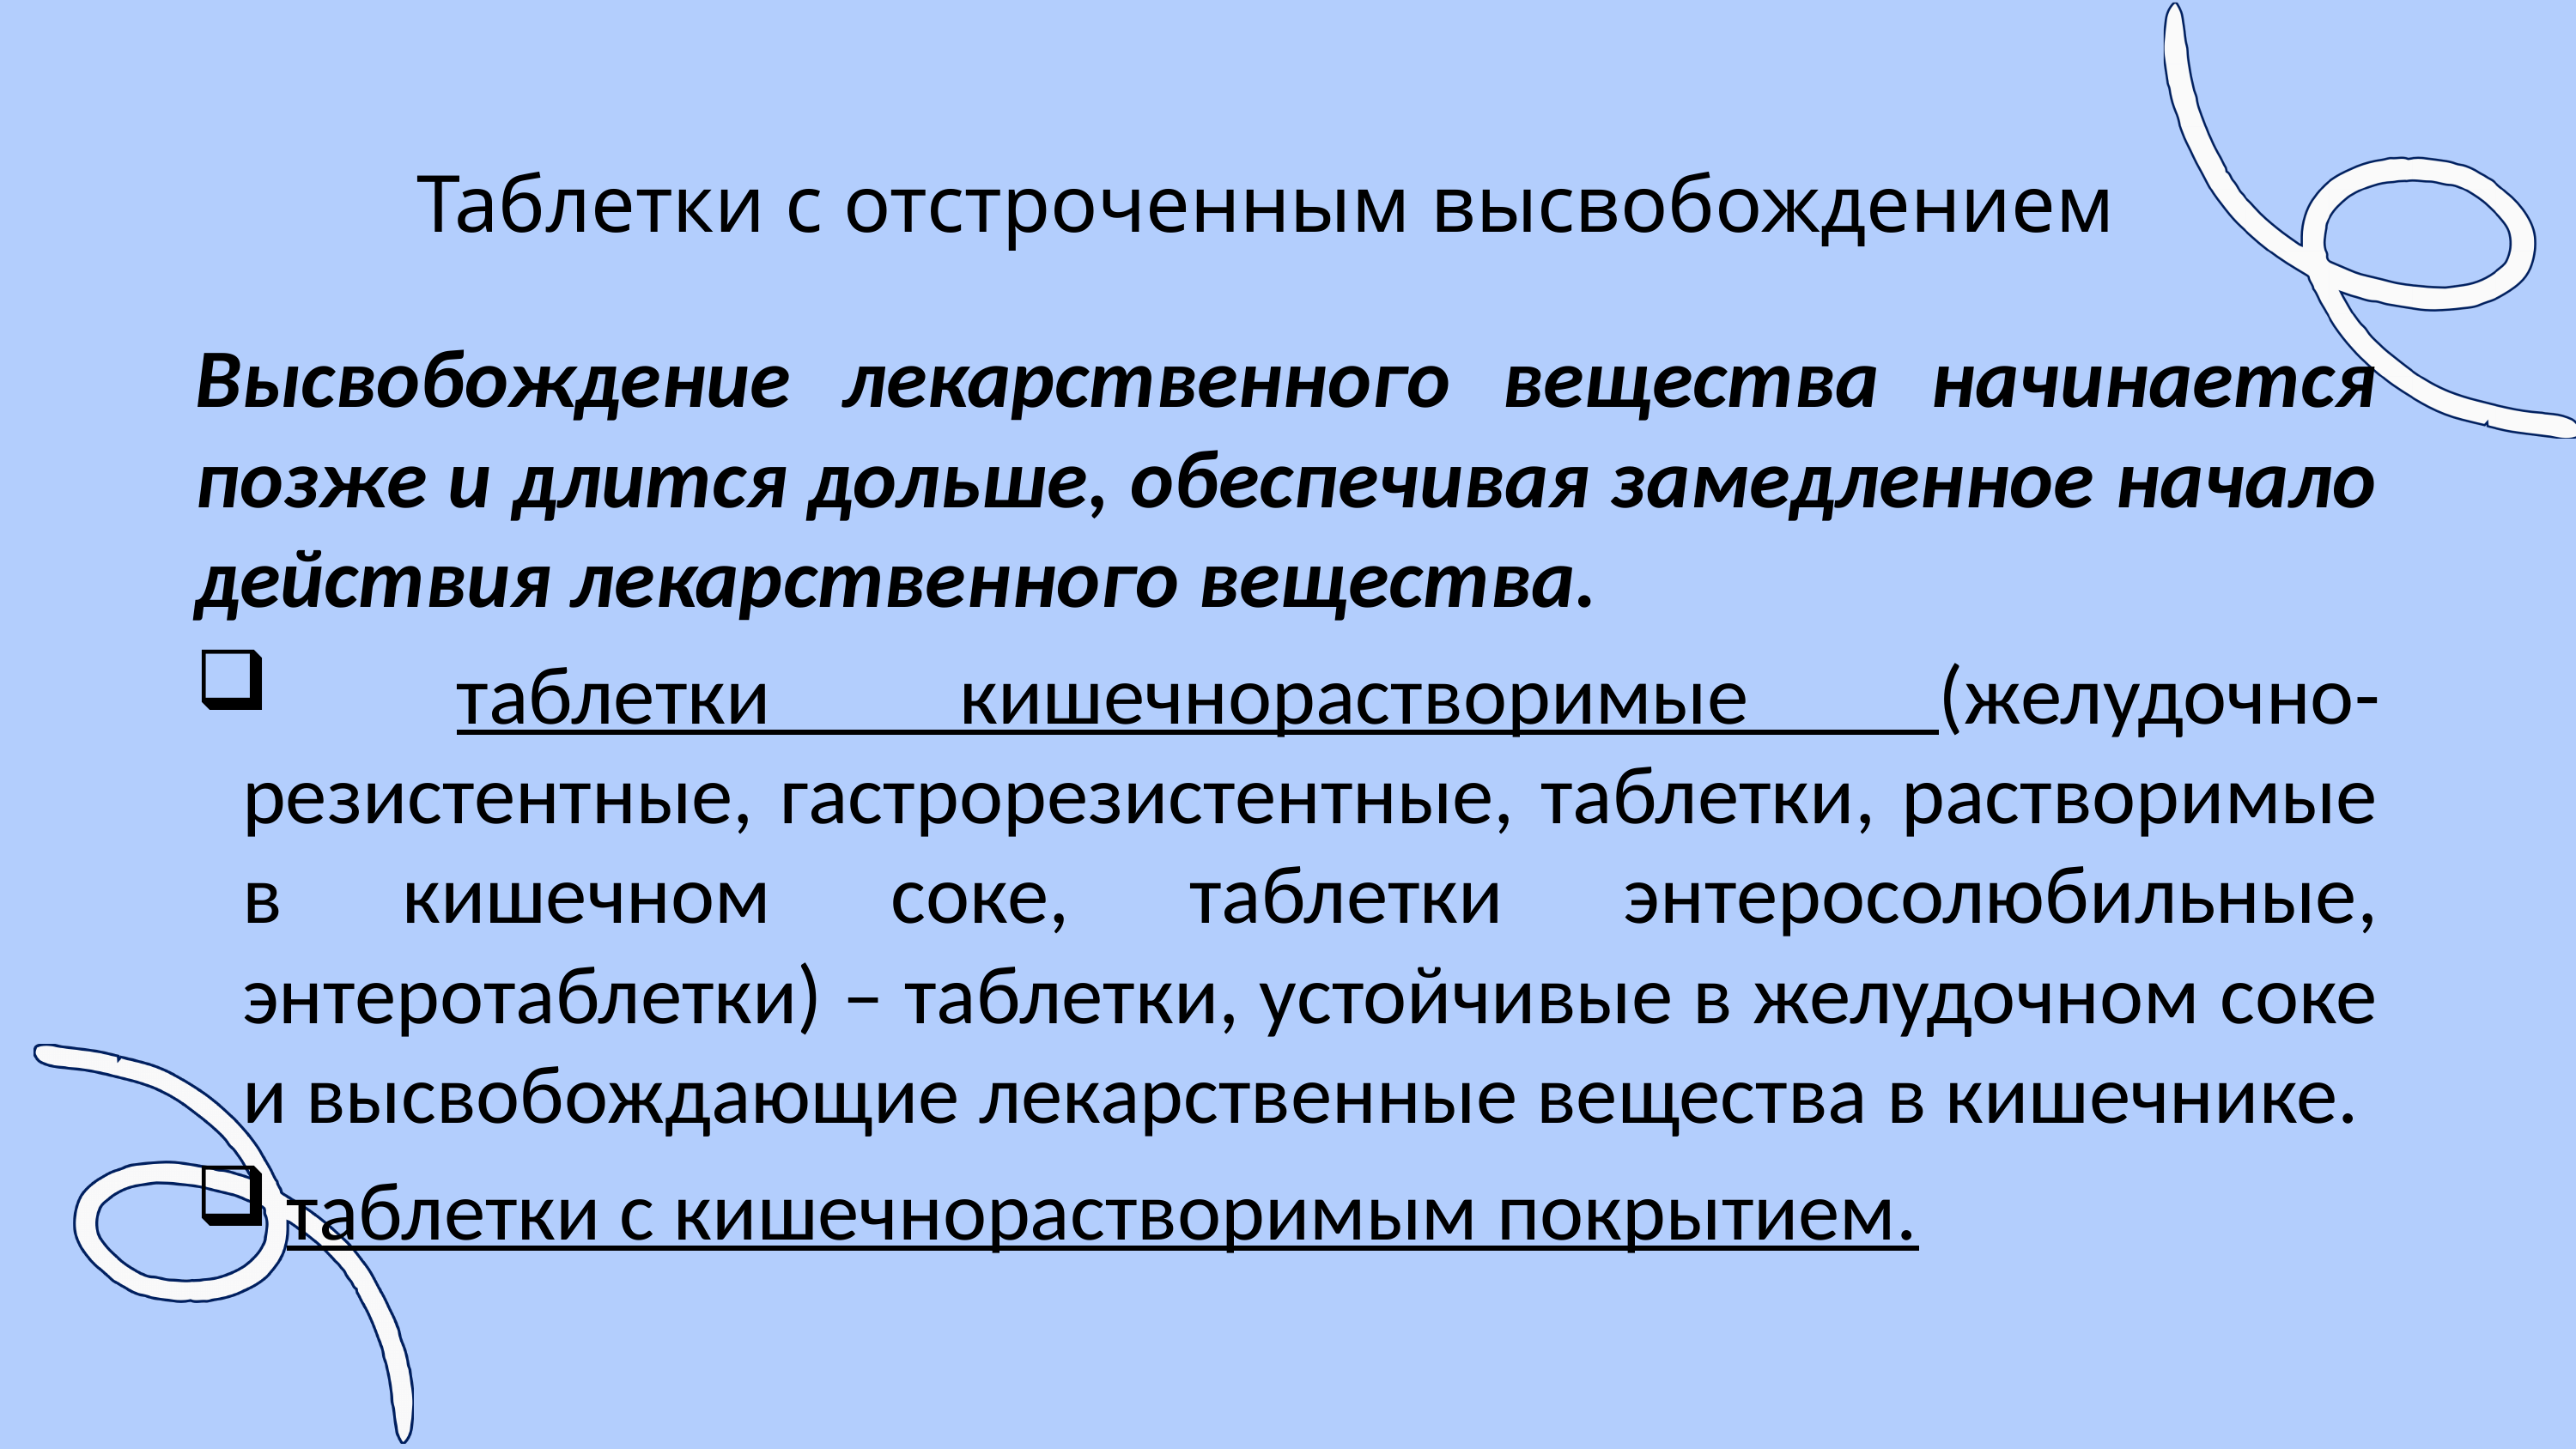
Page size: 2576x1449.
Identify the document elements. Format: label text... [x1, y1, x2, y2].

picture [2163, 2, 2576, 439]
title Таблетки с отстроченным высвобождением [43, 82, 2159, 318]
picture [33, 1044, 414, 1444]
list Высвобождение лекарственного вещества начинается позже и длится дольше, обеспечивая замедленное начало действия лекарственного вещества. таблетки кишечнорастворимые (желудочно-резистентные, гастрорезистентные, таблетки, растворимые в кишечном соке, таблетки энтеросолюбильные, энтеротаблетки) – таблетки, устойчивые в желудочном соке и высвобождающие лекарственные вещества в кишечнике. таблетки с кишечнорастворимым покрытием. [182, 318, 2394, 1349]
